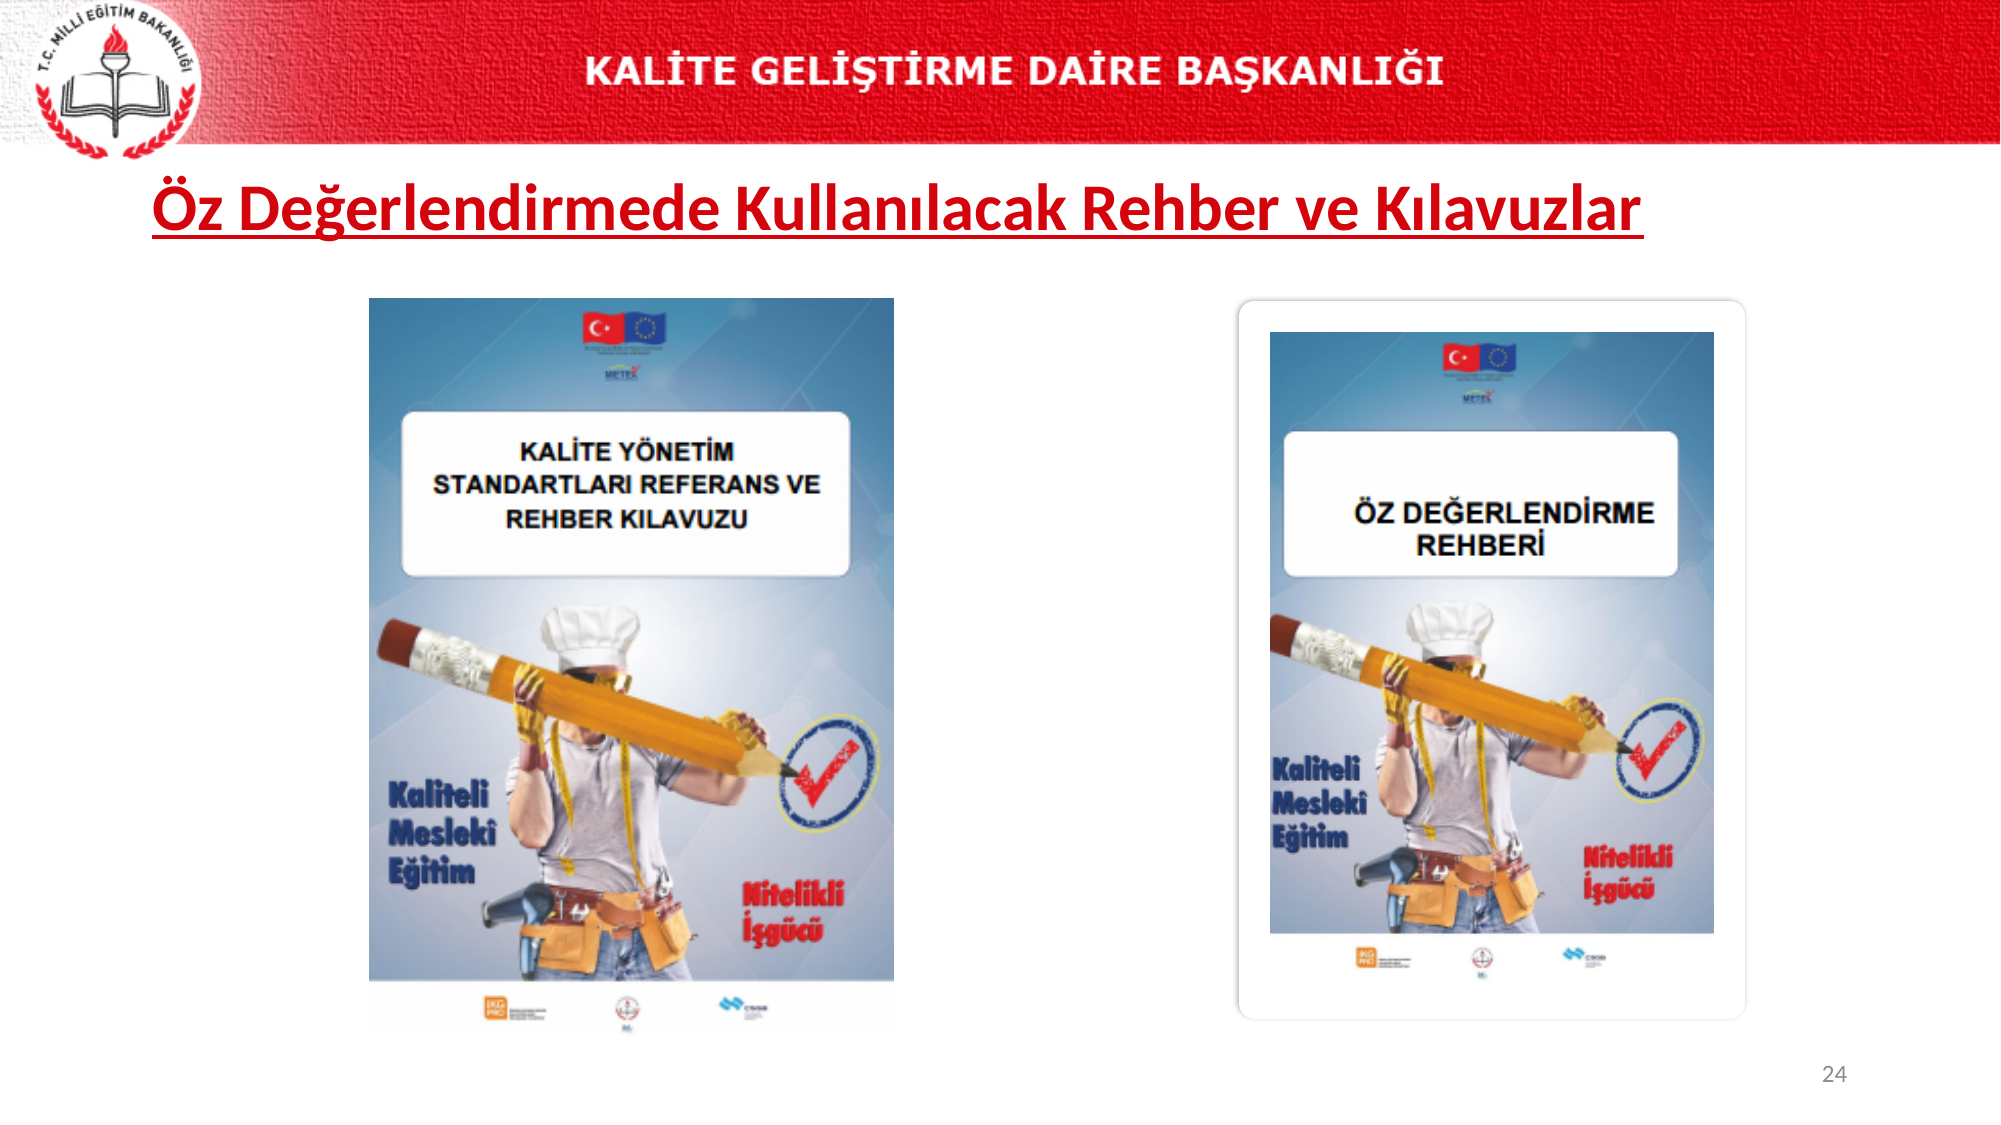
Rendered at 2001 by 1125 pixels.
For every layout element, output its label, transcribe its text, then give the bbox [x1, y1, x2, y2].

picture [0, 0, 2001, 1125]
slide_number 24 [1412, 1042, 1863, 1103]
text_box Öz Değerlendirmede Kullanılacak Rehber ve Kılavuzlar [137, 145, 2000, 272]
